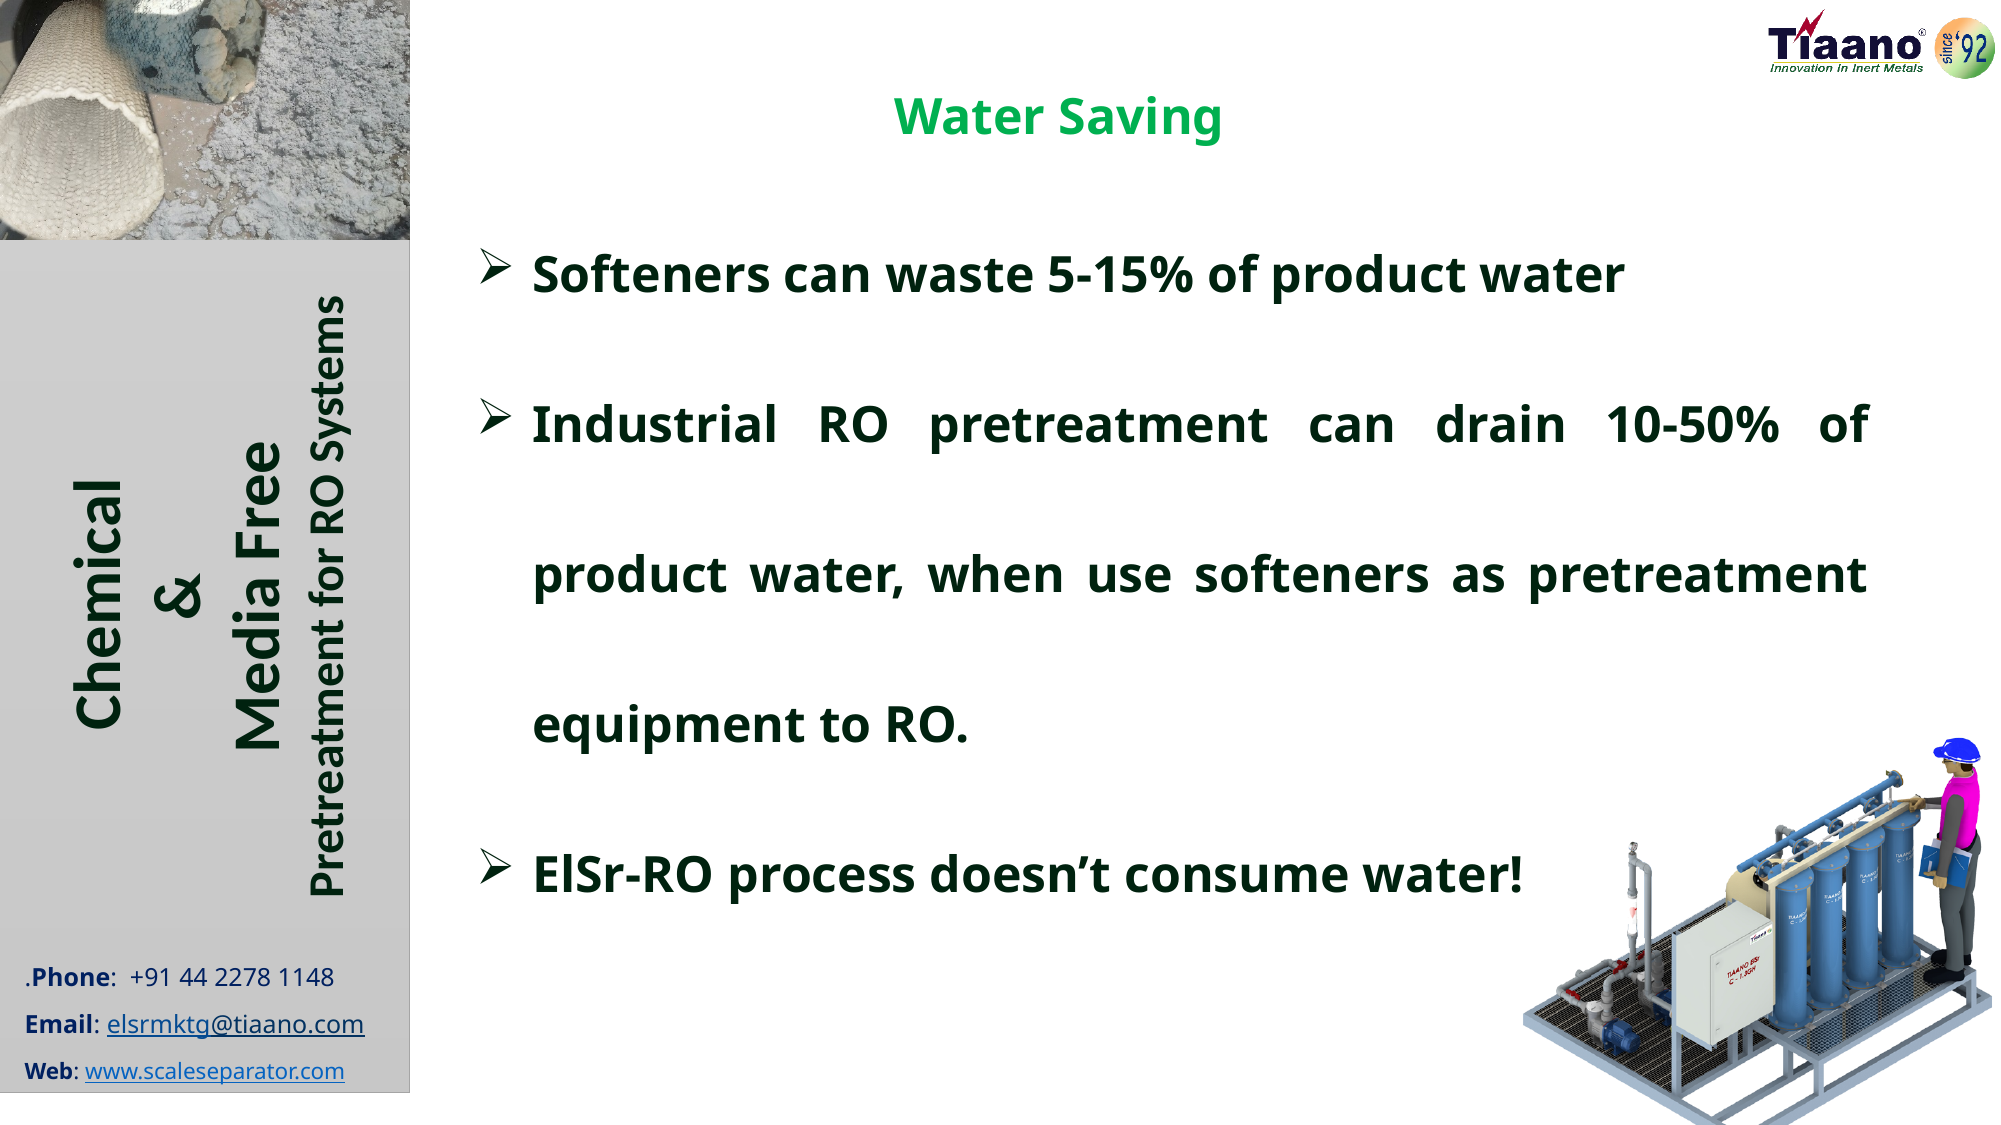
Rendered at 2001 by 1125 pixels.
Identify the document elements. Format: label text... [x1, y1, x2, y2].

text_box Chemical & Media Free Pretreatment for RO Systems [45, 280, 361, 914]
text_box Softeners can waste 5-15% of product water Industrial RO pretreatment can drain 10-50% of product water, when use softeners as pretreatment equipment to RO. ElSr-RO process doesn’t consume water! [461, 145, 1885, 911]
picture [1757, 0, 2000, 82]
text_box Water Saving [442, 77, 1676, 153]
picture [0, 0, 410, 240]
picture [1489, 728, 2000, 1125]
text_box .Phone: +91 44 2278 1148 Email: elsrmktg@tiaano.com Web: www.scaleseparator.com [9, 953, 420, 1125]
text_box [0, 240, 410, 1093]
